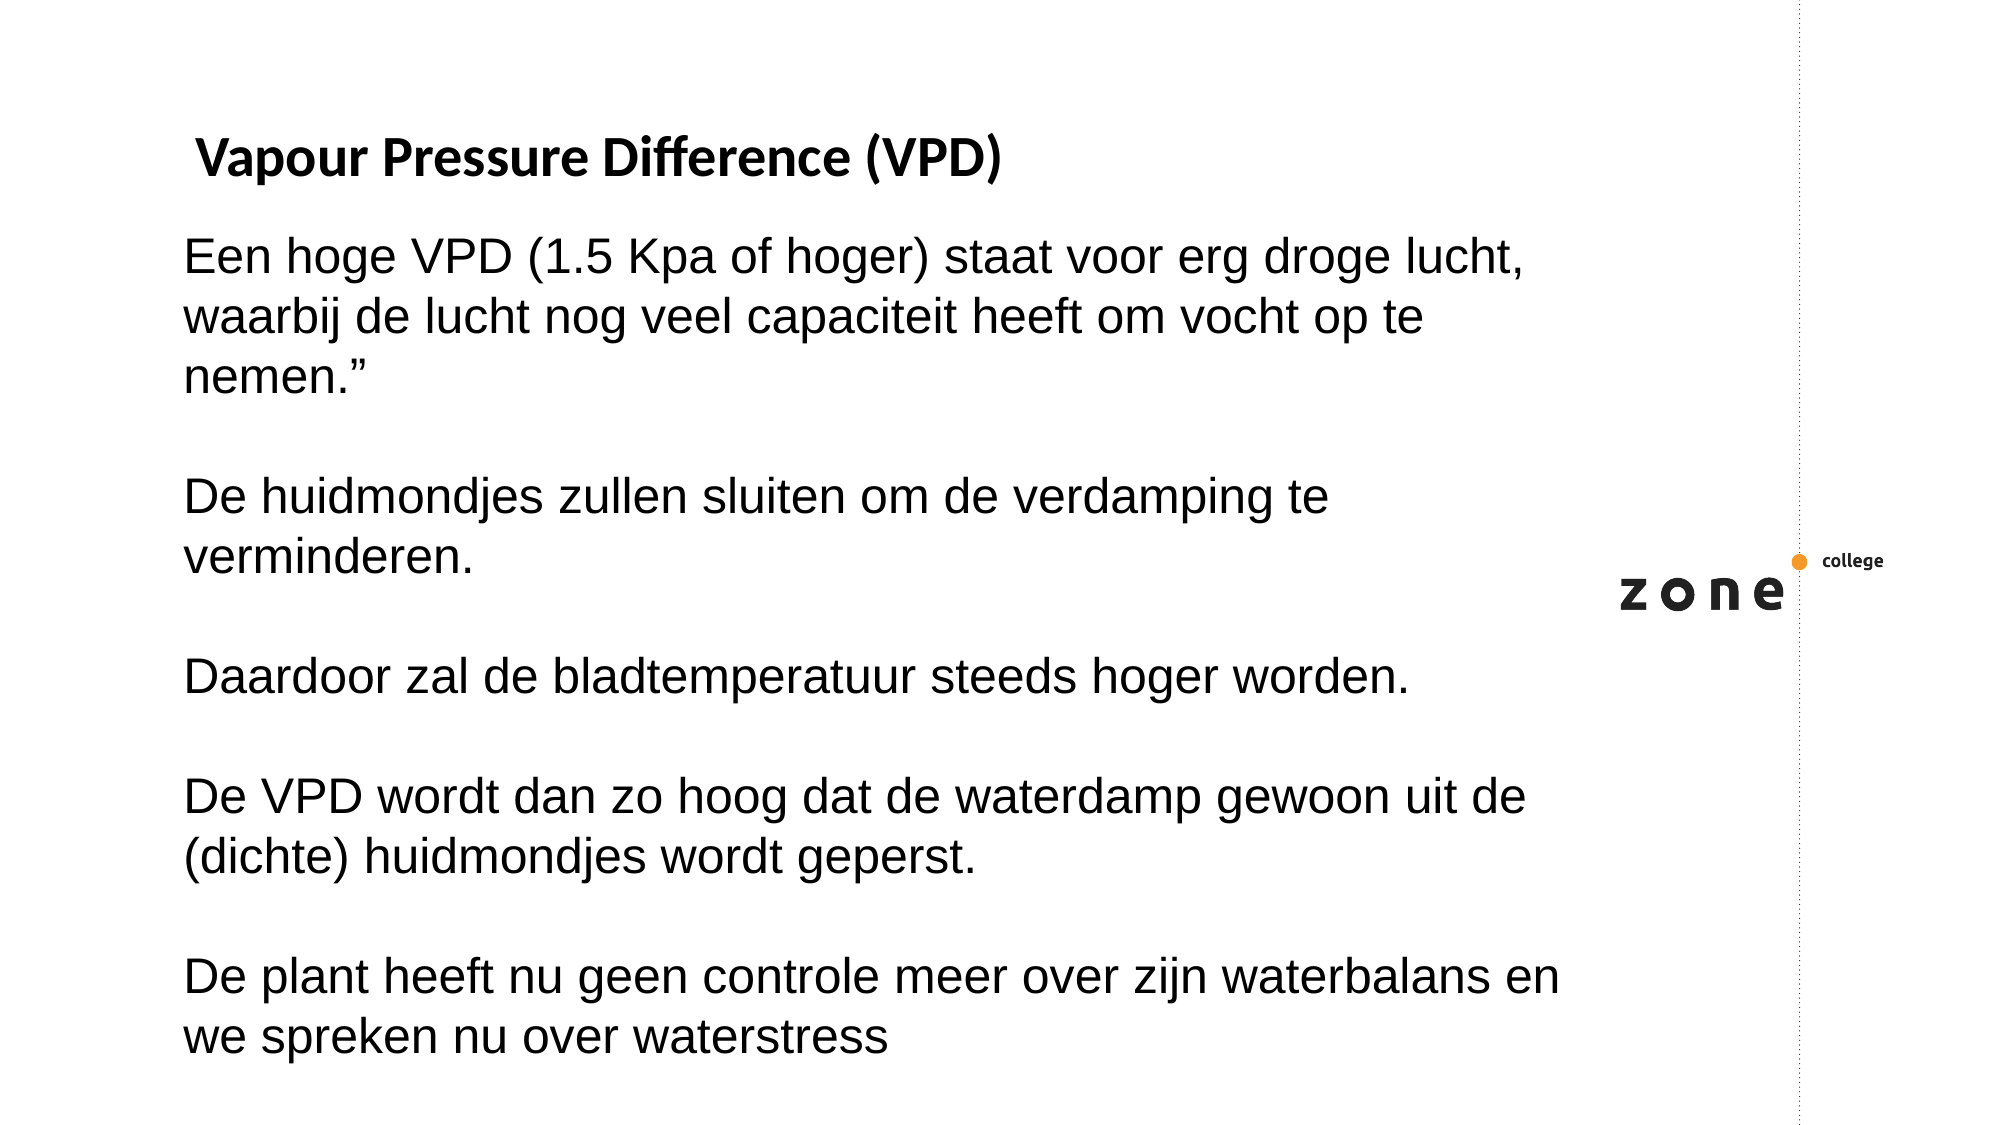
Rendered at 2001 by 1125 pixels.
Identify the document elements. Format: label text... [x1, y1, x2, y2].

text_box Een hoge VPD (1.5 Kpa of hoger) staat voor erg droge lucht, waarbij de lucht nog veel capaciteit heeft om vocht op te nemen.” De huidmondjes zullen sluiten om de verdamping te verminderen. Daardoor zal de bladtemperatuur steeds hoger worden. De VPD wordt dan zo hoog dat de waterdamp gewoon uit de (dichte) huidmondjes wordt geperst. De plant heeft nu geen controle meer over zijn waterbalans en we spreken nu over waterstress [168, 215, 1585, 1125]
picture [1596, 0, 2001, 1125]
text_box Vapour Pressure Difference (VPD) [180, 110, 1123, 196]
